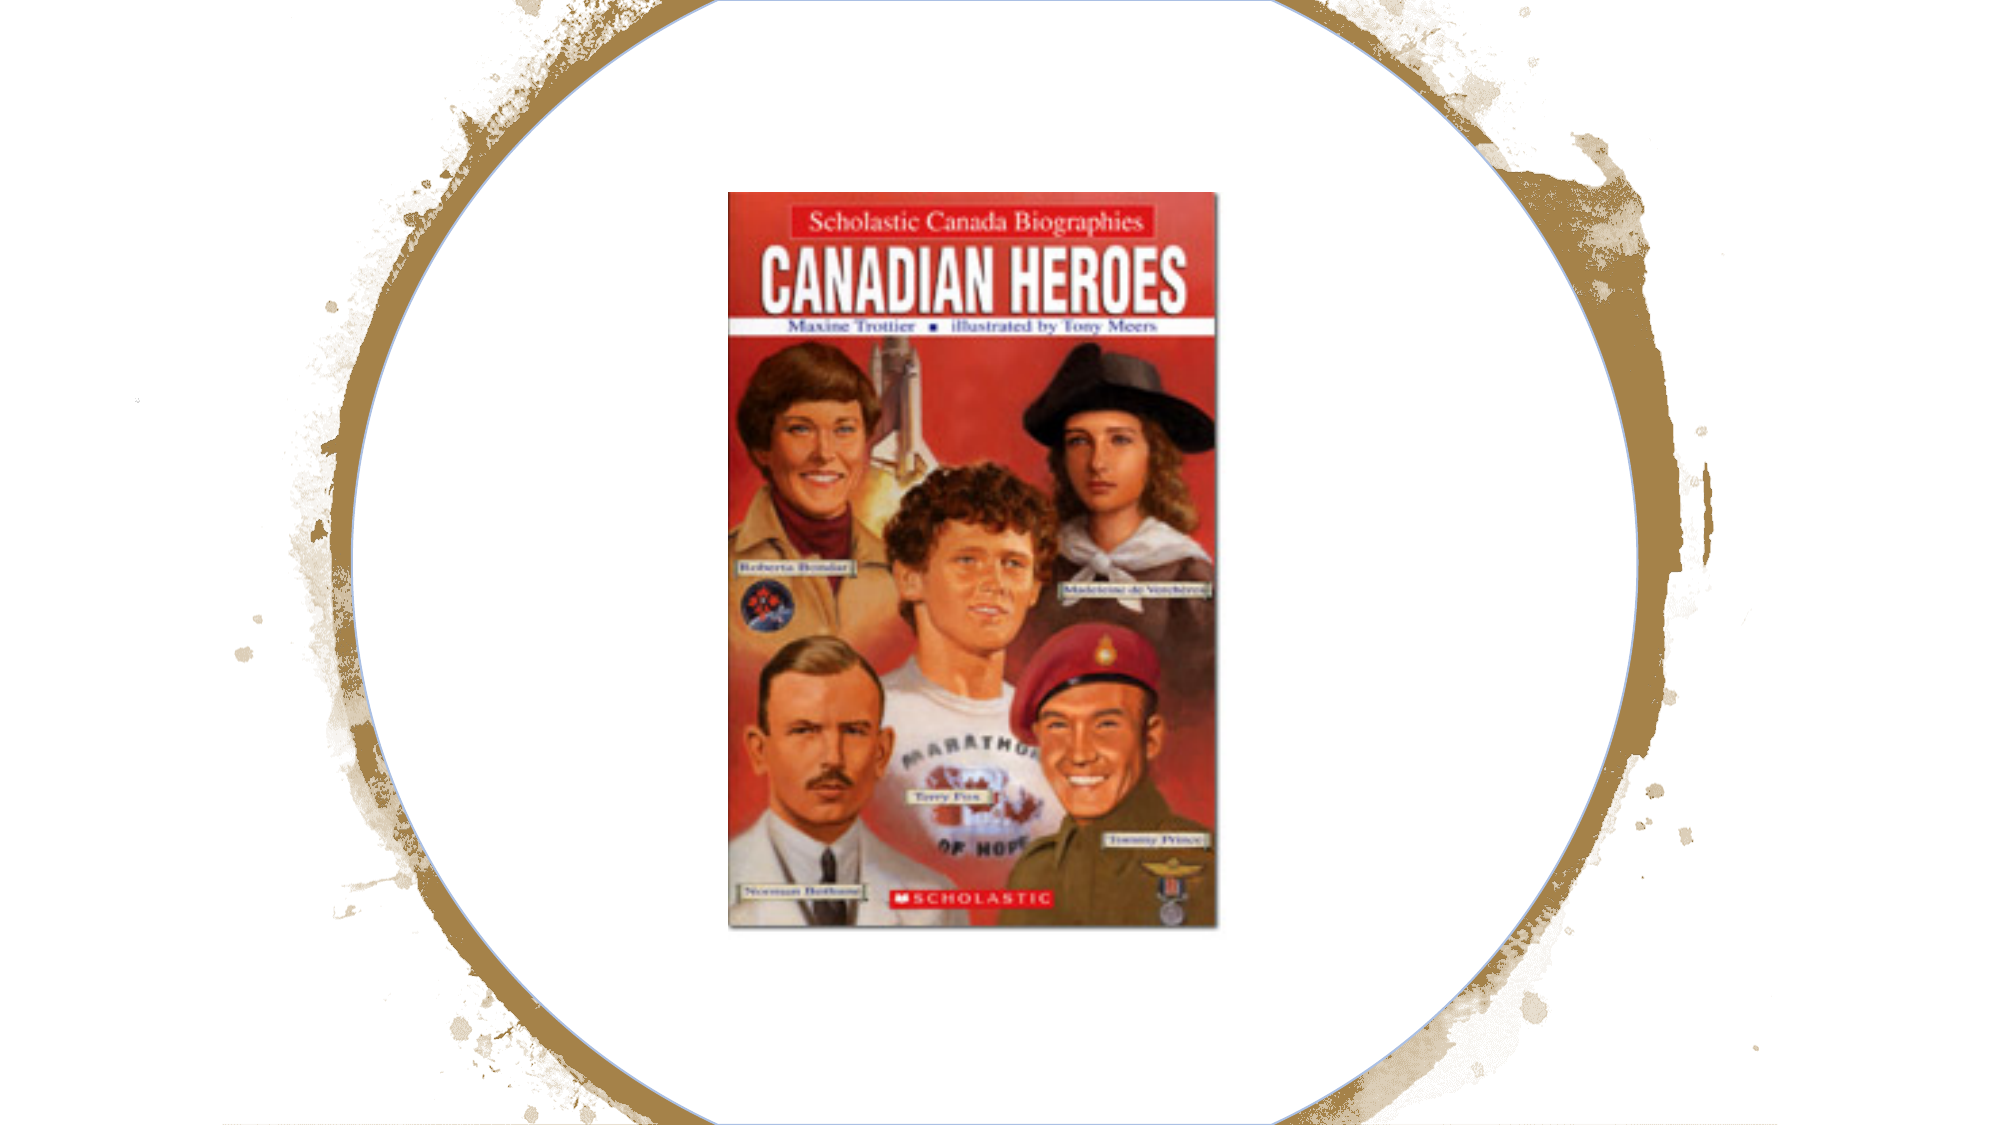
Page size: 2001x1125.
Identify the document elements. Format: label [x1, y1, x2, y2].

list [728, 192, 1229, 940]
picture [0, 0, 2000, 1125]
